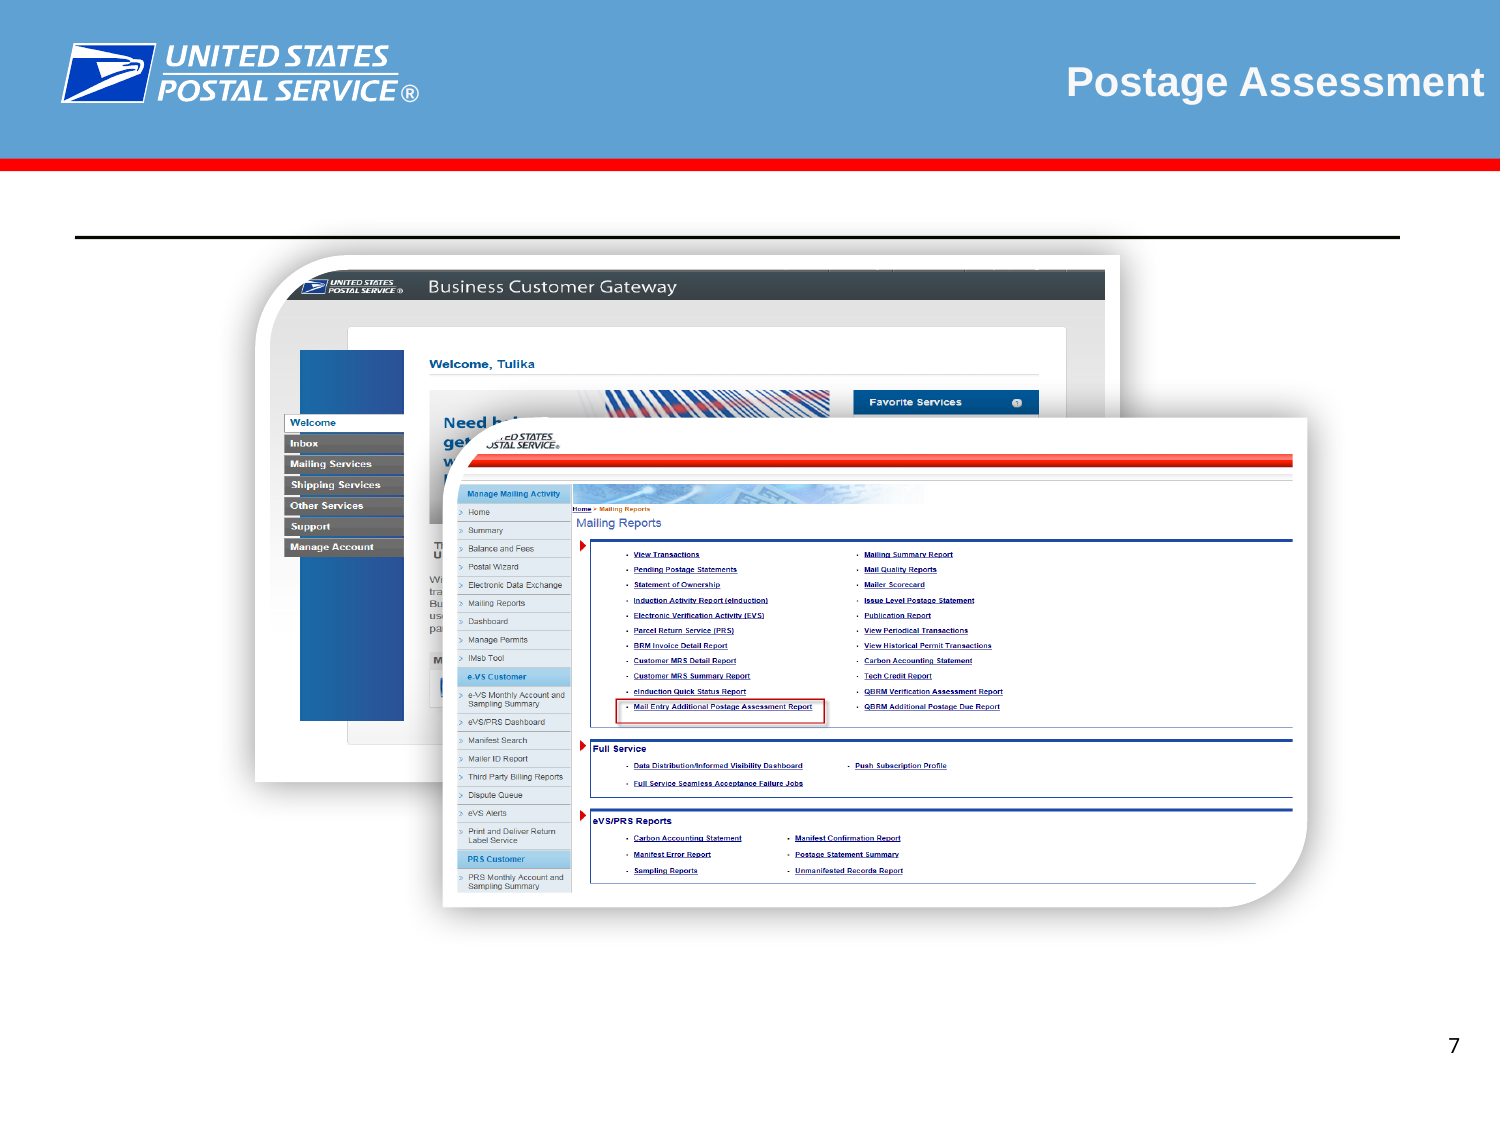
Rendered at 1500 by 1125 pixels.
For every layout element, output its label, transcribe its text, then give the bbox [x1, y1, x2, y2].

slide_number 7 [1125, 1025, 1475, 1100]
title Postage Assessment [434, 37, 1500, 123]
picture [262, 262, 1301, 901]
